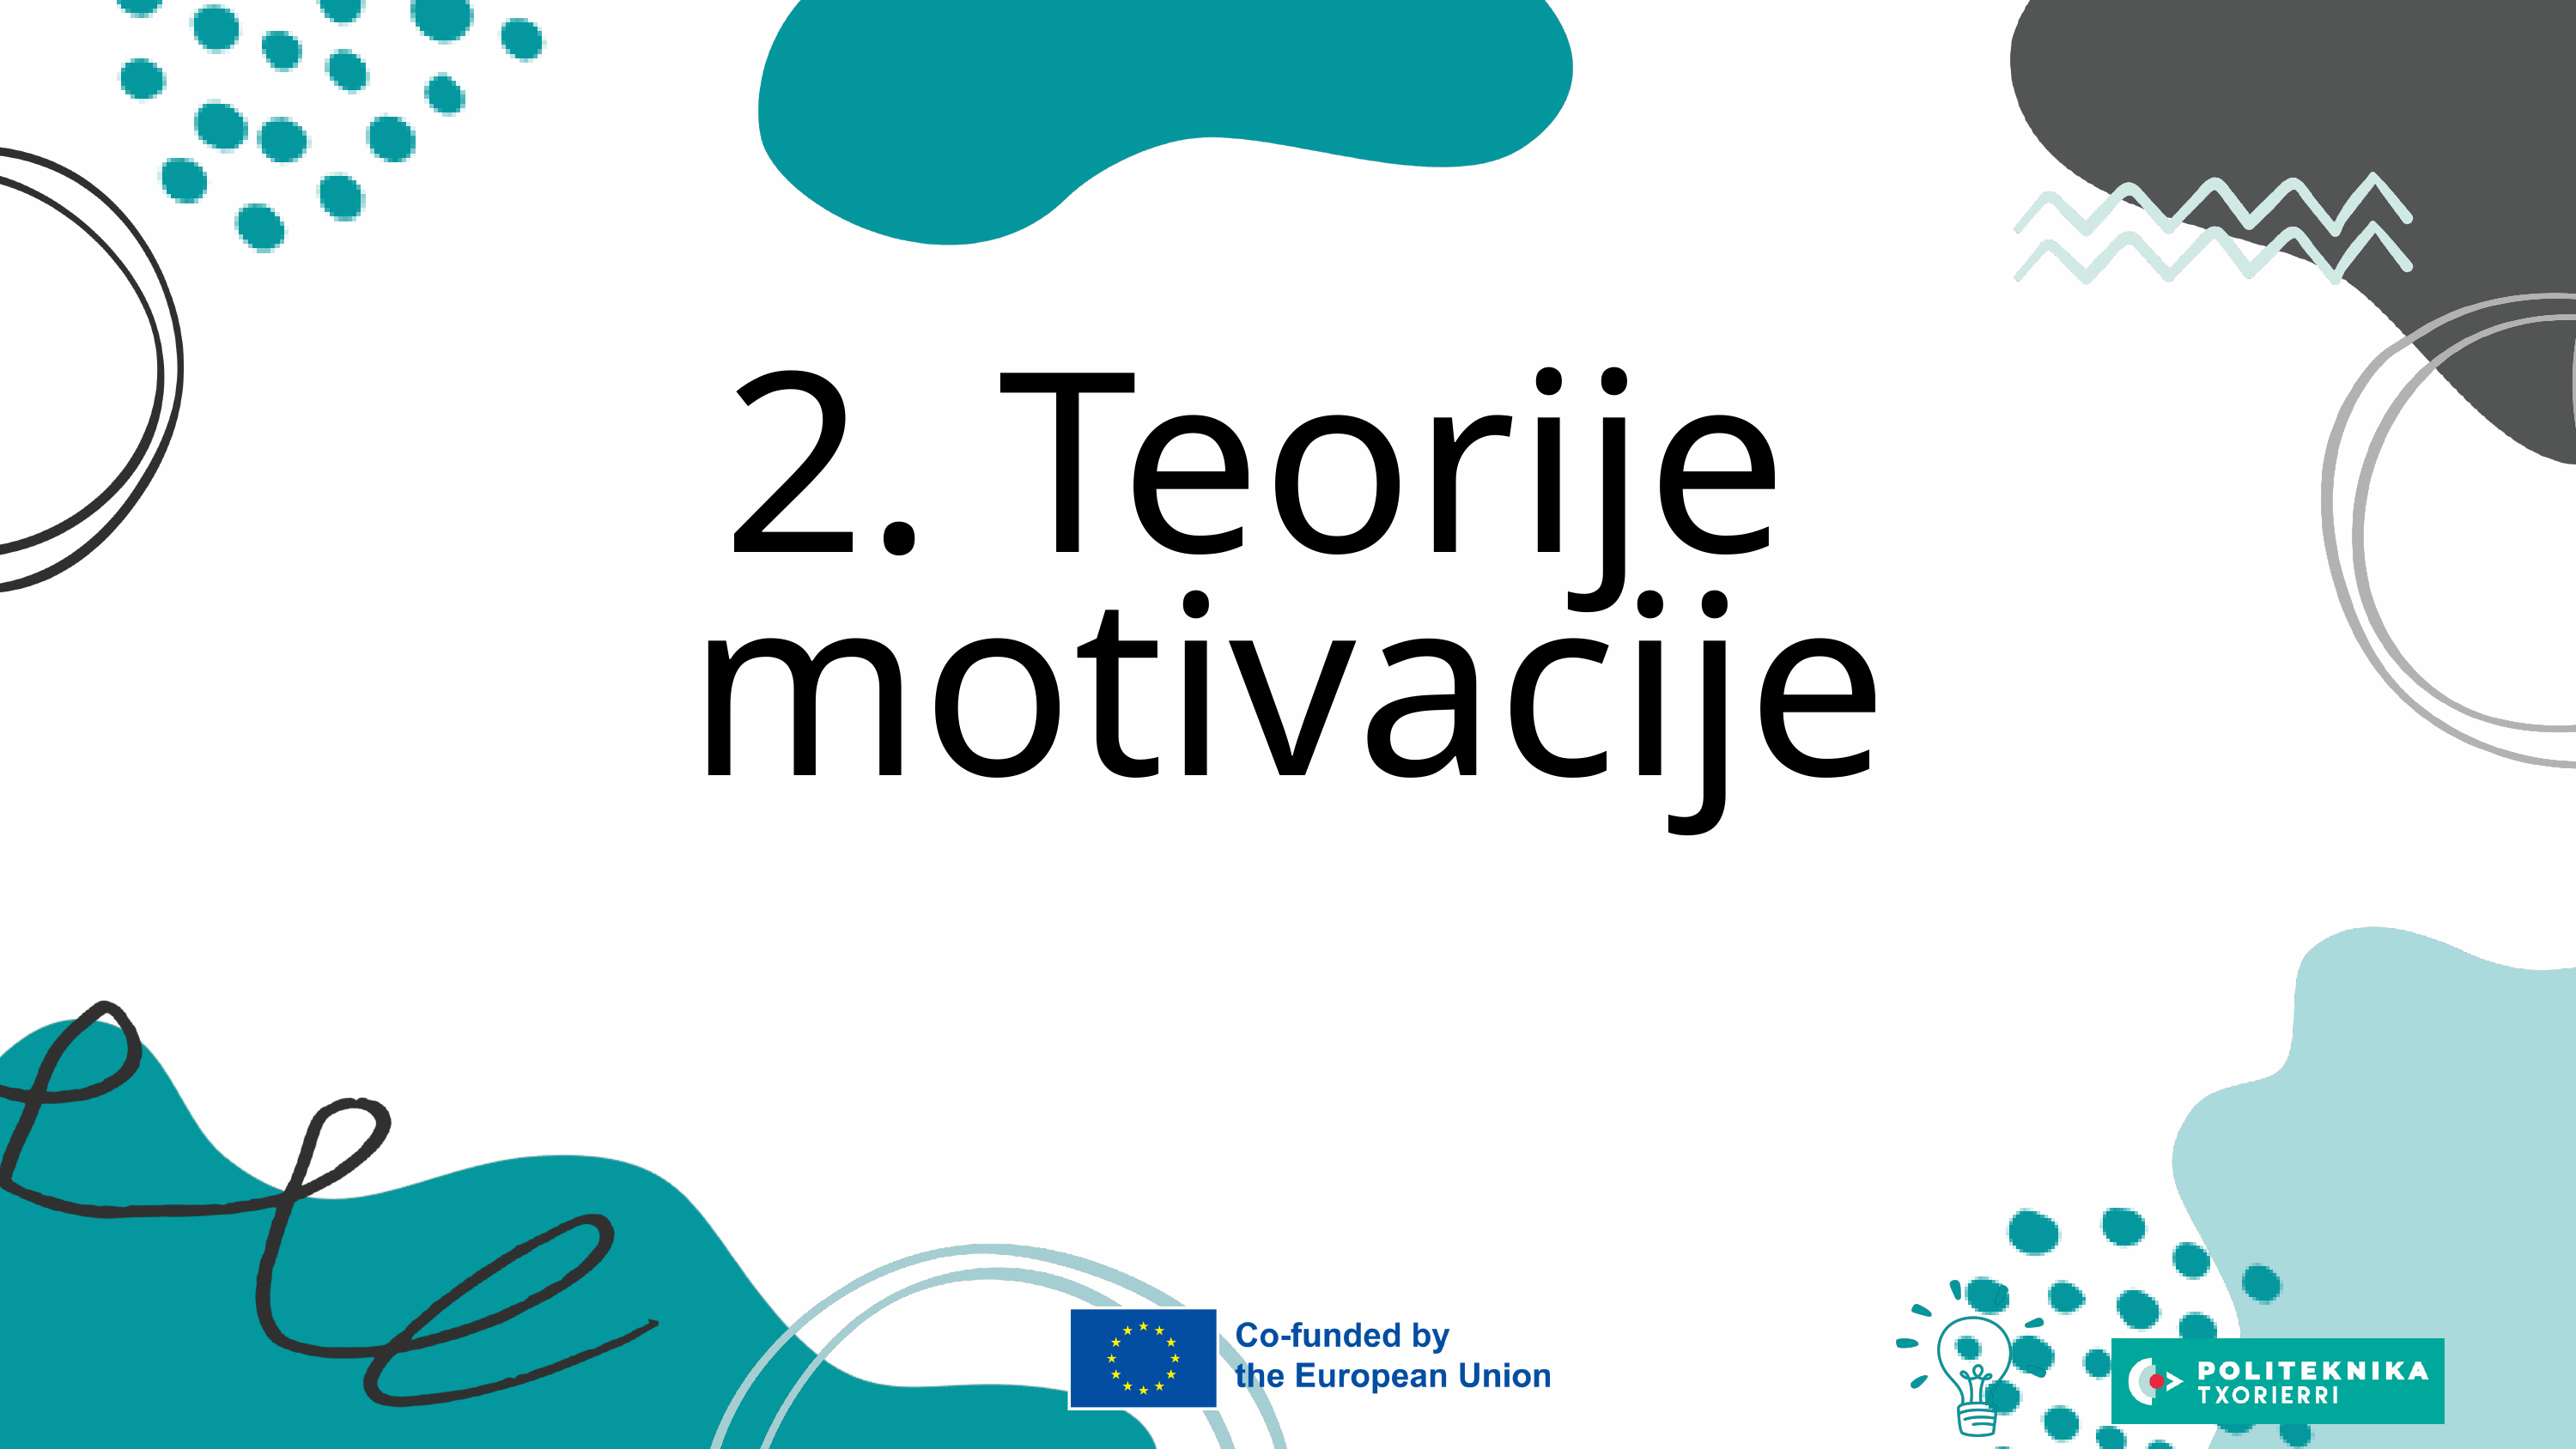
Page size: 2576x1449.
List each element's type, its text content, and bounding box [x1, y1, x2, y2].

picture [0, 0, 547, 629]
picture [0, 900, 1588, 1449]
text_box 2. Teorije motivacije [419, 379, 2156, 827]
picture [1895, 819, 2576, 1449]
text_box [2009, 171, 2419, 286]
picture [673, 0, 1643, 535]
picture [1788, 0, 2576, 803]
